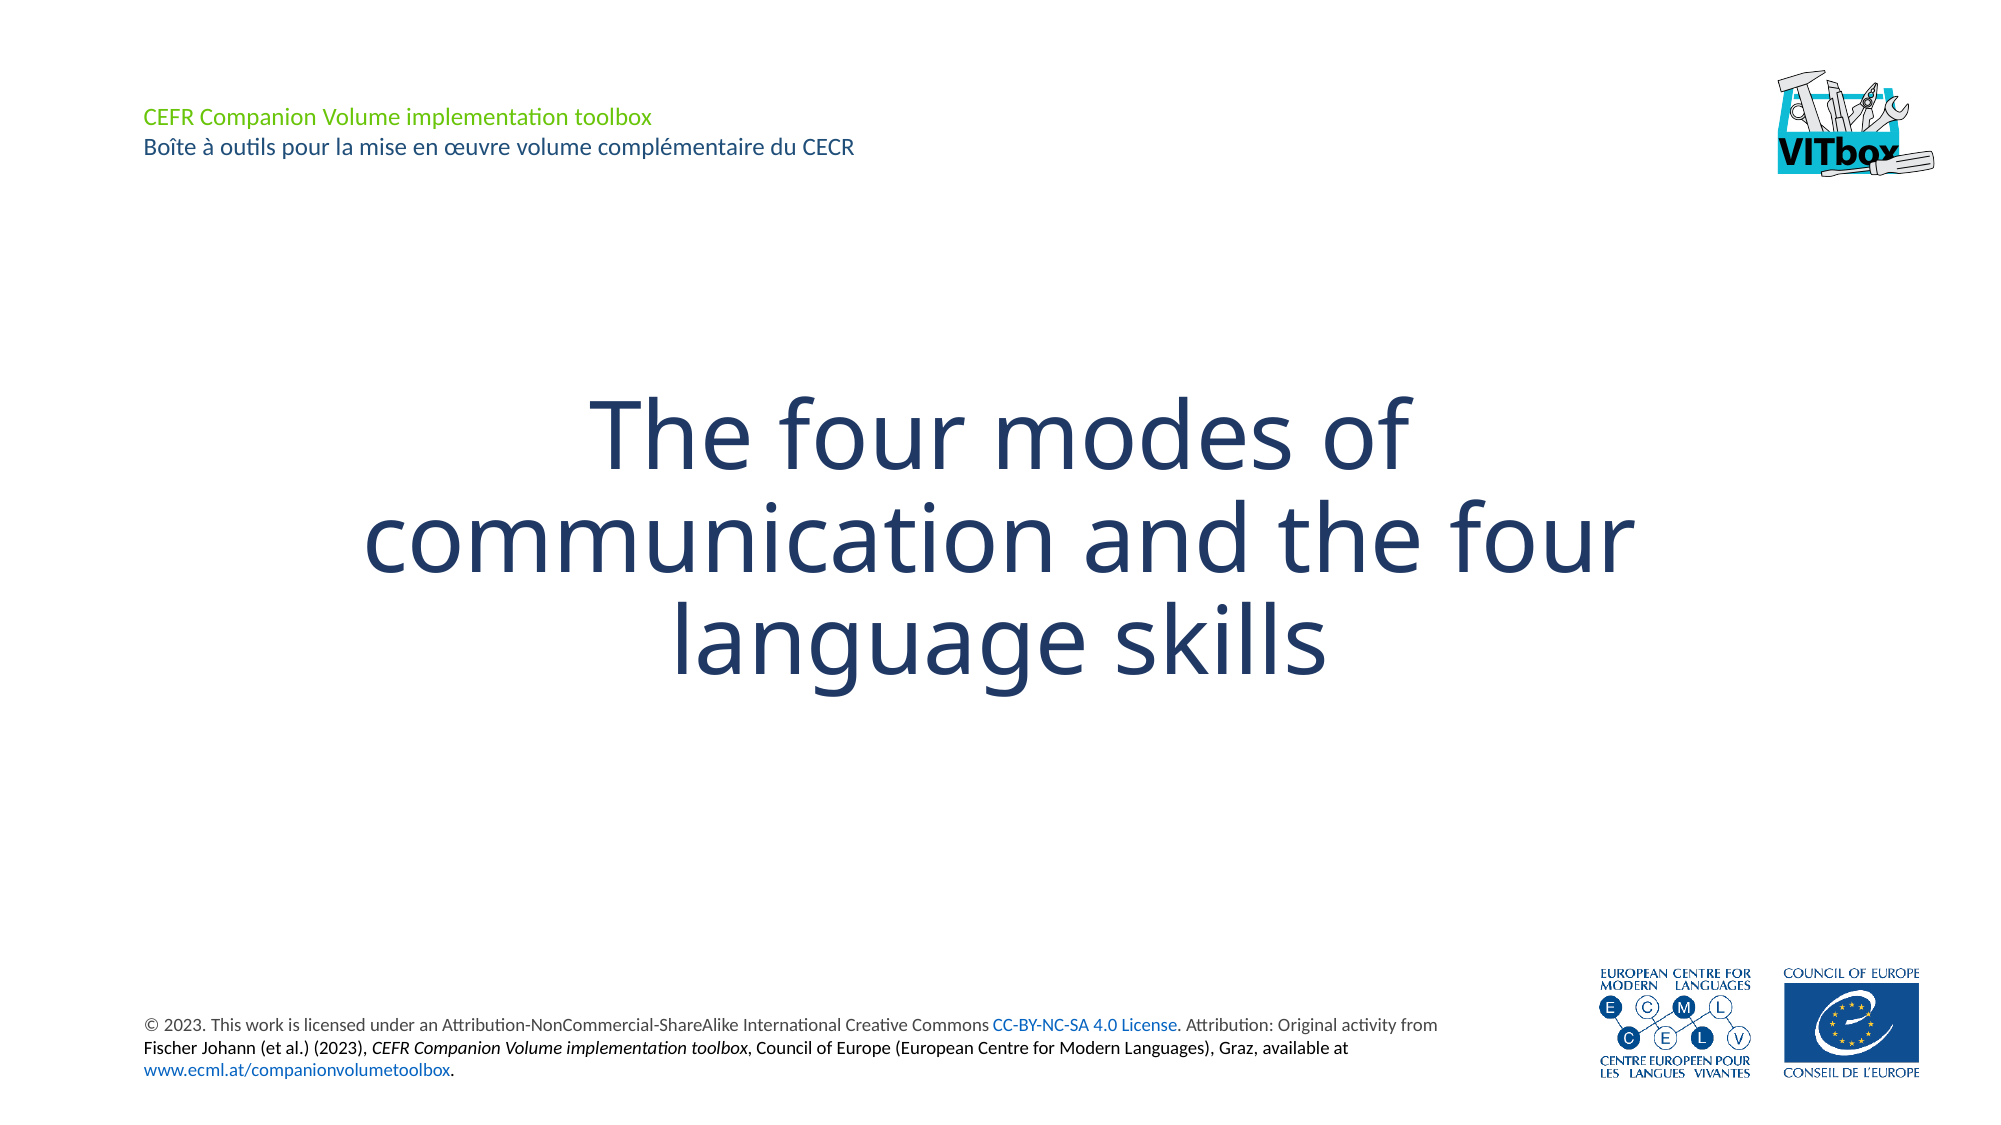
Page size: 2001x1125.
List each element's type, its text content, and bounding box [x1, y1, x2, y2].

text_box CEFR Companion Volume implementation toolbox Boîte à outils pour la mise en œuvre volume complémentaire du CECR [128, 92, 2000, 198]
text_box © 2023. This work is licensed under an Attribution-NonCommercial-ShareAlike International Creative Commons CC-BY-NC-SA 4.0 License. Attribution: Original activity from Fischer Johann (et al.) (2023), CEFR Companion Volume implementation toolbox, Council of Europe (European Centre for Modern Languages), Graz, available at www.ecml.at/companionvolumetoolbox. [128, 1005, 1493, 1088]
picture [1598, 967, 1921, 1078]
picture [1768, 68, 1938, 178]
title The four modes of communication and the four language skills [249, 378, 1750, 703]
